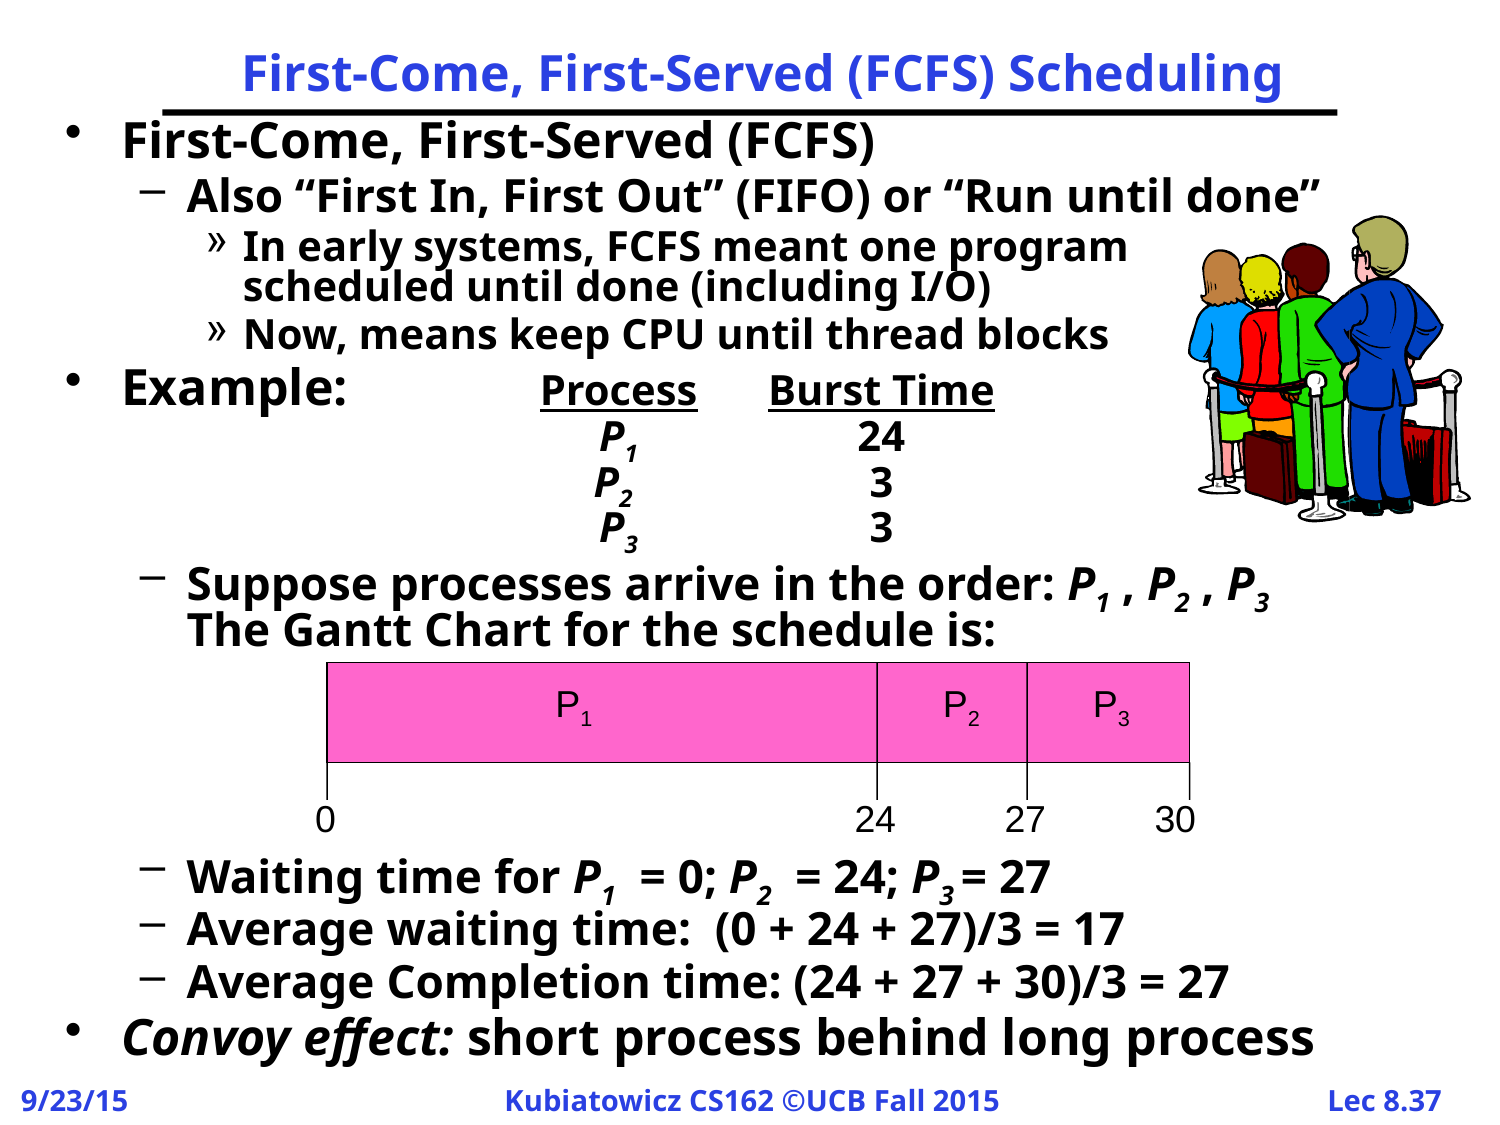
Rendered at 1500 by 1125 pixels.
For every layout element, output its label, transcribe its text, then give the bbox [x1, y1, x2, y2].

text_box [299, 662, 1212, 848]
picture [1187, 212, 1473, 526]
title First-Come, First-Served (FCFS) Scheduling [50, 37, 1476, 113]
list First-Come, First-Served (FCFS) Also “First In, First Out” (FIFO) or “Run until done” In early systems, FCFS meant one program scheduled until done (including I/O) Now, means keep CPU until thread blocks Example: Process Burst Time P1 24 P2 3 P3 3 Suppose processes arrive in the order: P1 , P2 , P3 The Gantt Chart for the schedule is: Waiting time for P1 = 0; P2 = 24; P3 = 27 Average waiting time: (0 + 24 + 27)/3 = 17 Average Completion time: (24 + 27 + 30)/3 = 27 Convoy effect: short process behind long process [50, 112, 1475, 1125]
